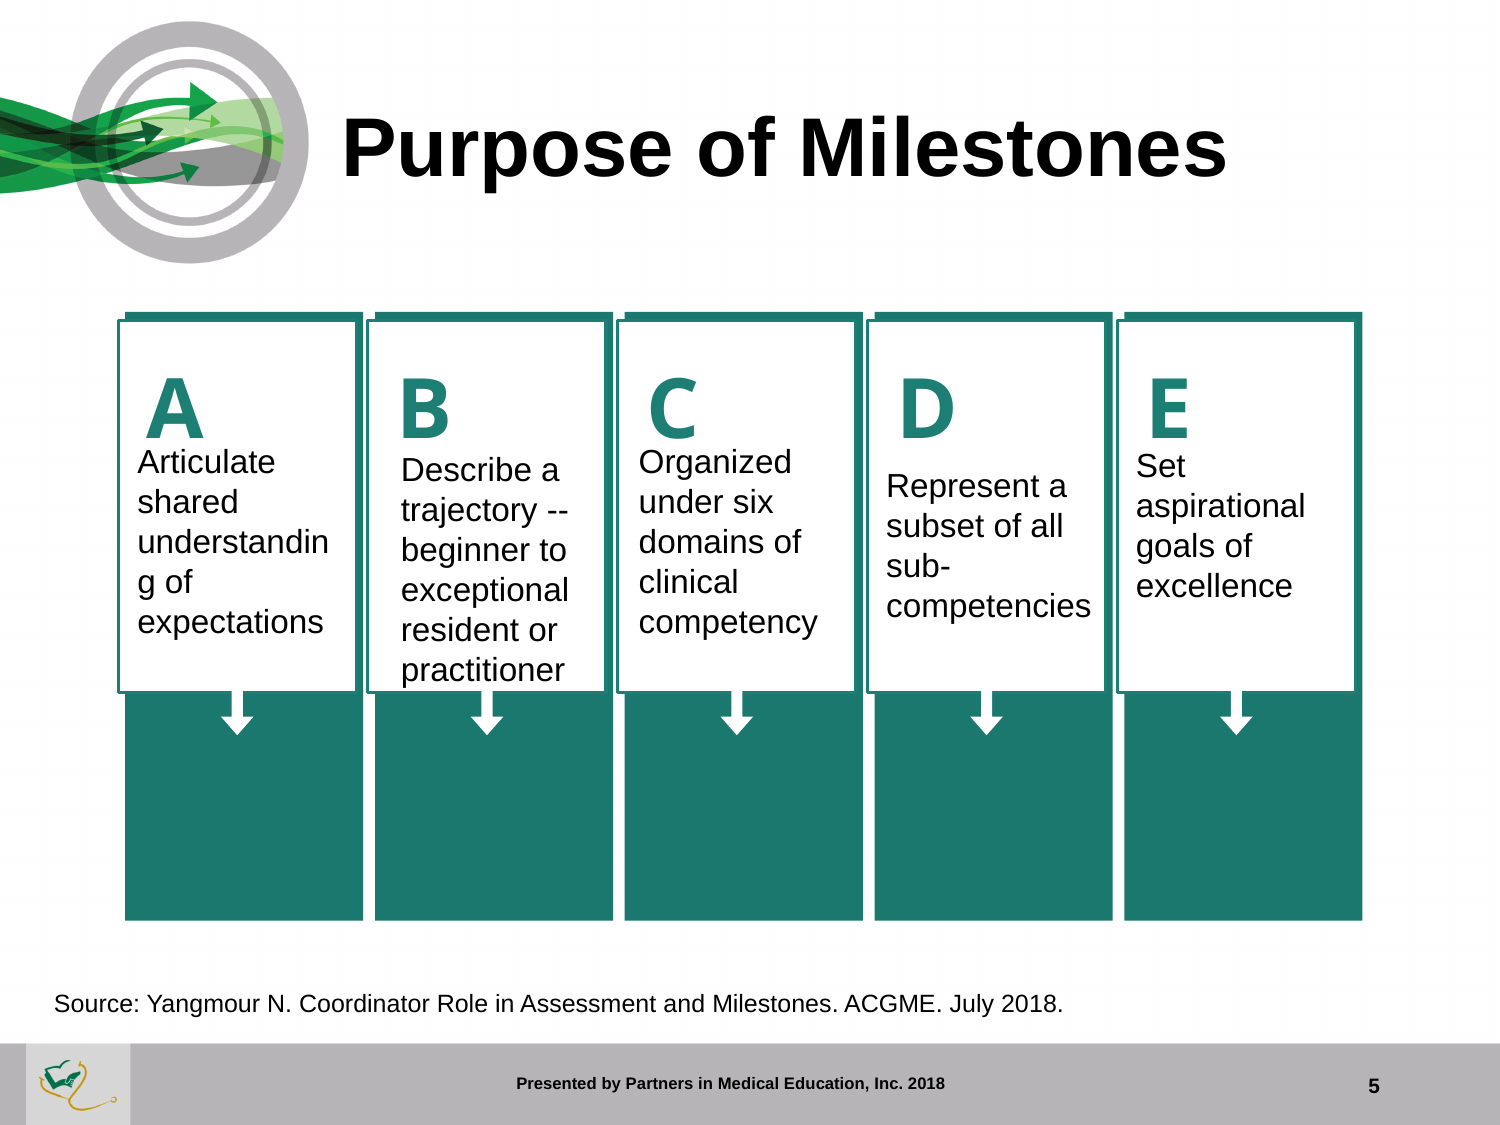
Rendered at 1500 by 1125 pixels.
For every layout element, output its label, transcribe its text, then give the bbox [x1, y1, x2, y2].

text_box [617, 311, 863, 921]
text_box Source: Yangmour N. Coordinator Role in Assessment and Milestones. ACGME. July 2018. [38, 974, 1415, 1026]
title Purpose of Milestones [326, 40, 1397, 258]
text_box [367, 311, 614, 921]
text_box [1117, 311, 1363, 921]
picture [0, 0, 1500, 1125]
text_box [867, 311, 1113, 921]
text_box 5 [1057, 1065, 1395, 1125]
text_box Presented by Partners in Medical Education, Inc. 2018 [501, 1065, 1008, 1125]
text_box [118, 311, 364, 921]
